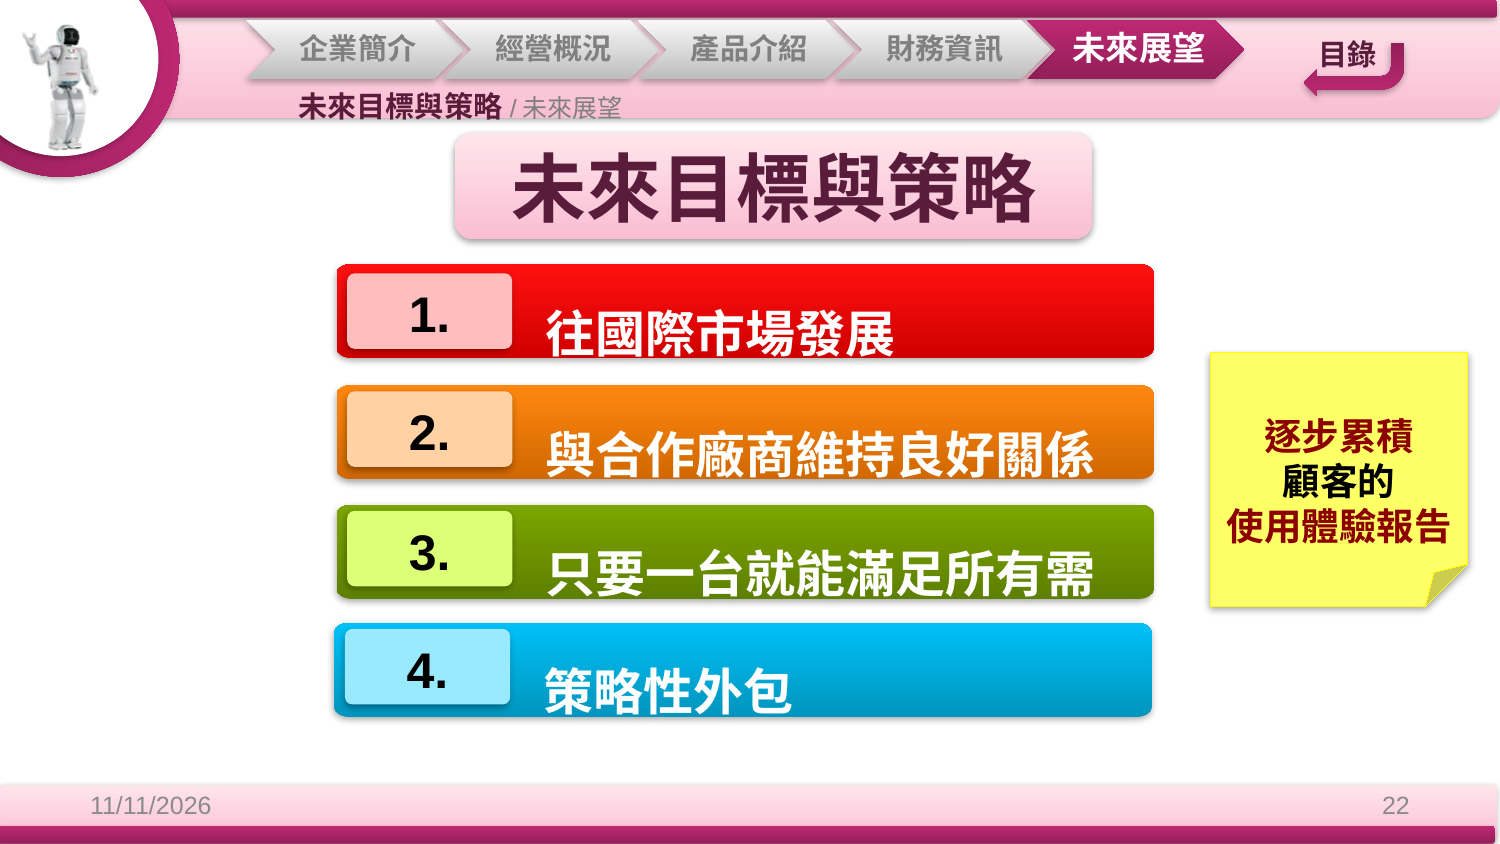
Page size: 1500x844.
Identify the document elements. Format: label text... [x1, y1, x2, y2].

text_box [336, 263, 1155, 359]
text_box 未來目標與策略 [453, 132, 1094, 240]
text_box 未來目標與策略/未來展望 [283, 81, 1424, 131]
slide_number 22 [1074, 782, 1425, 827]
text_box [1295, 28, 1430, 112]
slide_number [75, 782, 425, 827]
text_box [336, 384, 1155, 480]
picture [19, 20, 102, 153]
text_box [336, 504, 1155, 600]
text_box 逐步累積 顧客的 使用體驗報告 [1210, 352, 1468, 607]
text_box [334, 622, 1152, 718]
